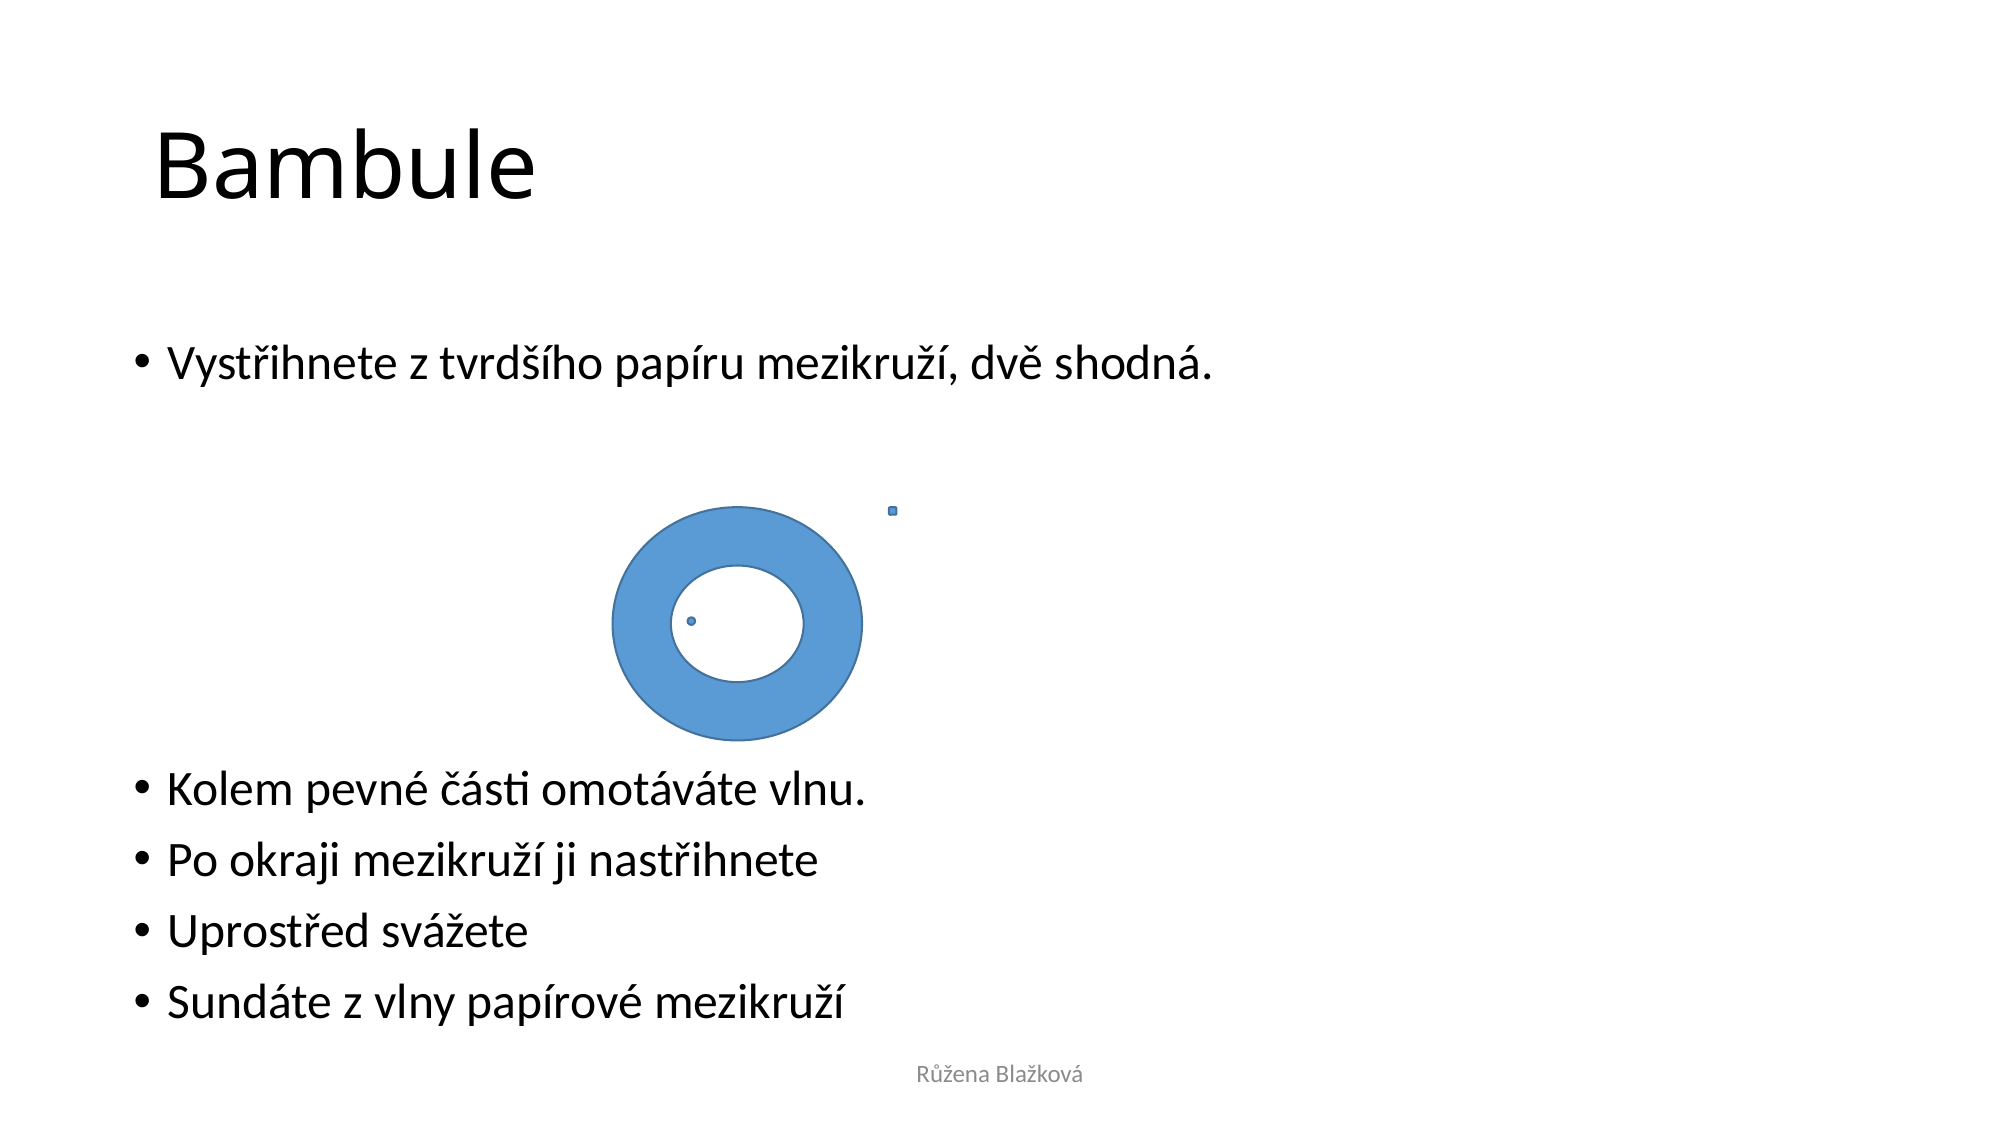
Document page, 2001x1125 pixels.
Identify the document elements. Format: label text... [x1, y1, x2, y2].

list Vystřihnete z tvrdšího papíru mezikruží, dvě shodná. Kolem pevné části omotáváte vlnu. Po okraji mezikruží ji nastřihnete Uprostřed svážete Sundáte z vlny papírové mezikruží [118, 328, 1844, 1043]
title Bambule [137, 59, 1863, 278]
footer Růžena Blažková [662, 1042, 1338, 1103]
text_box [611, 506, 864, 742]
text_box [887, 506, 898, 516]
text_box [686, 616, 697, 626]
